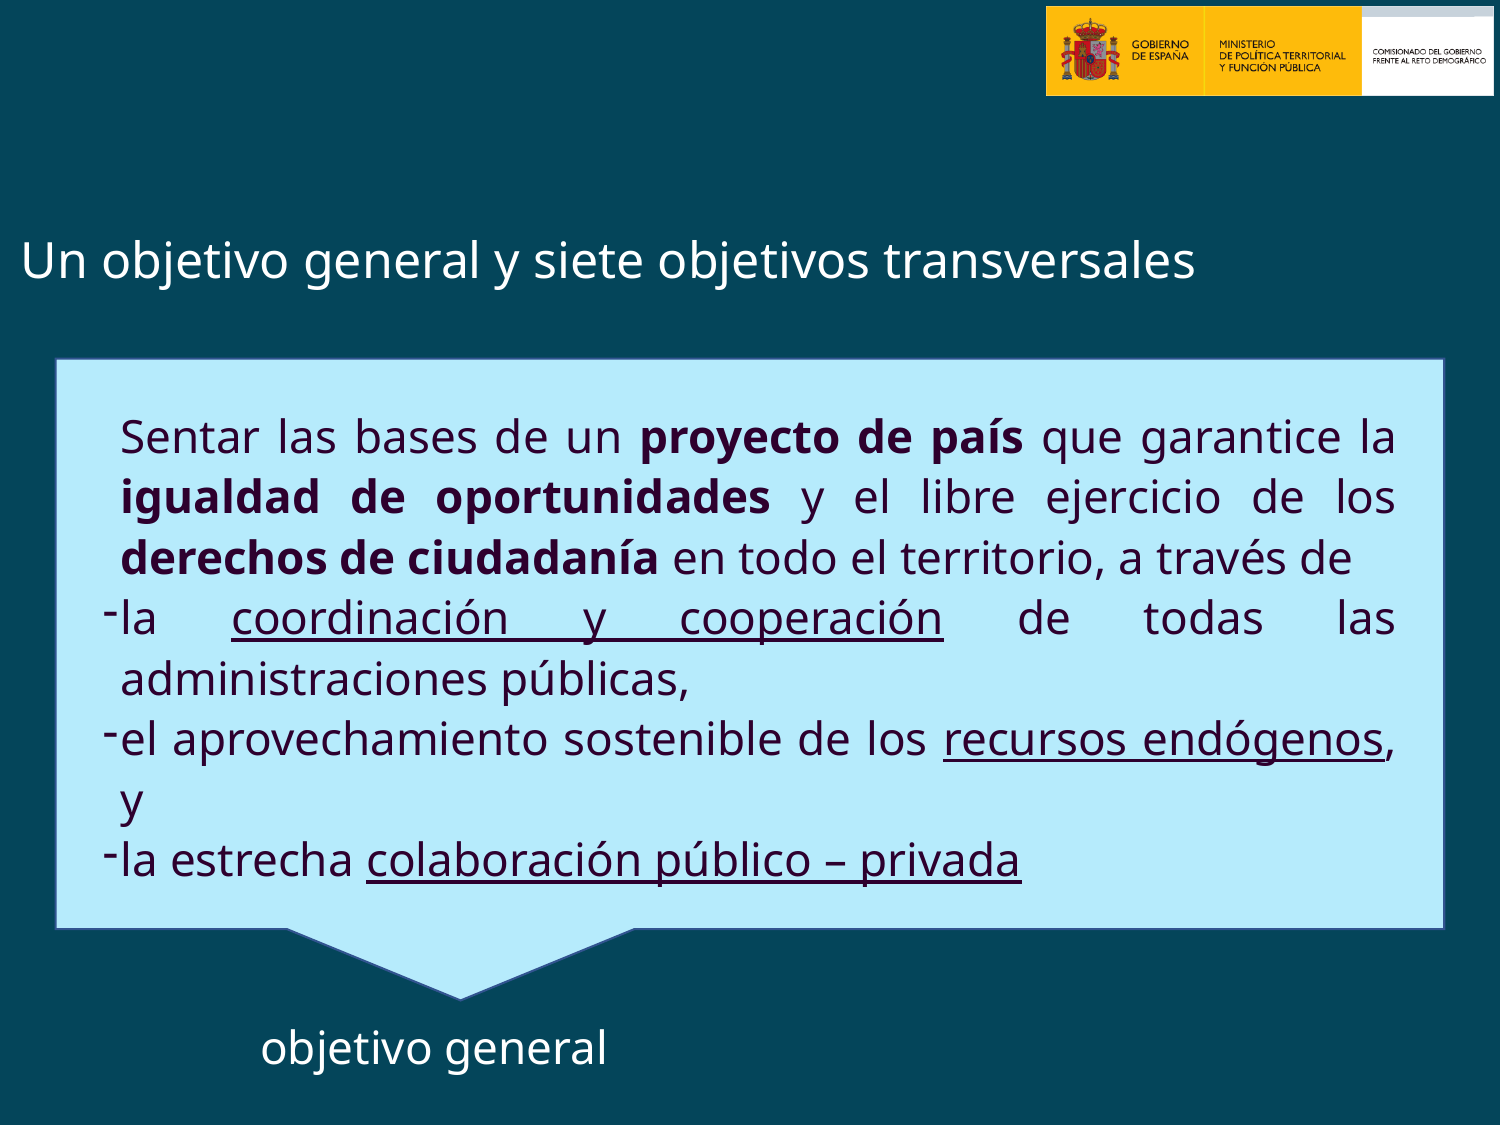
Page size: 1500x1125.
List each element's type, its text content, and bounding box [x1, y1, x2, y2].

text_box objetivo general [245, 1011, 636, 1082]
text_box Un objetivo general y siete objetivos transversales [6, 221, 1212, 297]
picture [1047, 7, 1493, 95]
text_box Sentar las bases de un proyecto de país que garantice la igualdad de oportunidades y el libre ejercicio de los derechos de ciudadanía en todo el territorio, a través de la coordinación y cooperación de todas las administraciones públicas, el aprovechamiento sostenible de los recursos endógenos, y la estrecha colaboración público – privada [54, 357, 1446, 1002]
